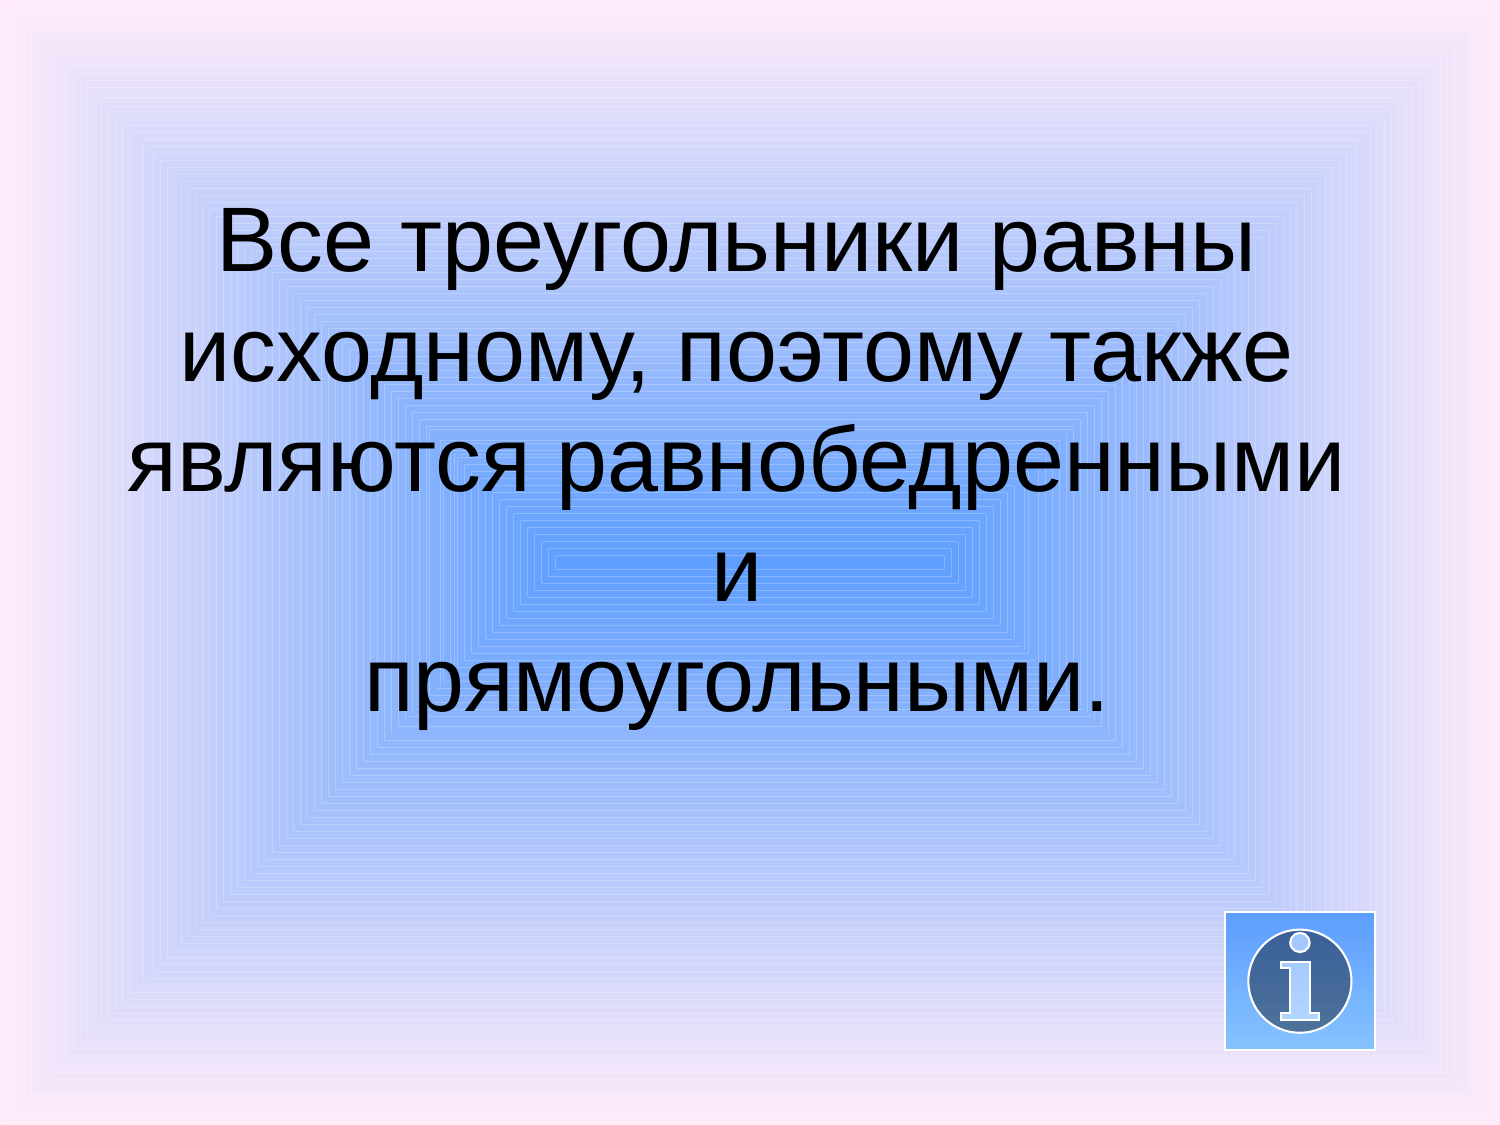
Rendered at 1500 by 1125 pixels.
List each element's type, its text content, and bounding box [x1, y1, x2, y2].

title Все треугольники равны исходному, поэтому также являются равнобедренными и прямоугольными. [99, 62, 1376, 848]
text_box [1224, 912, 1375, 1050]
